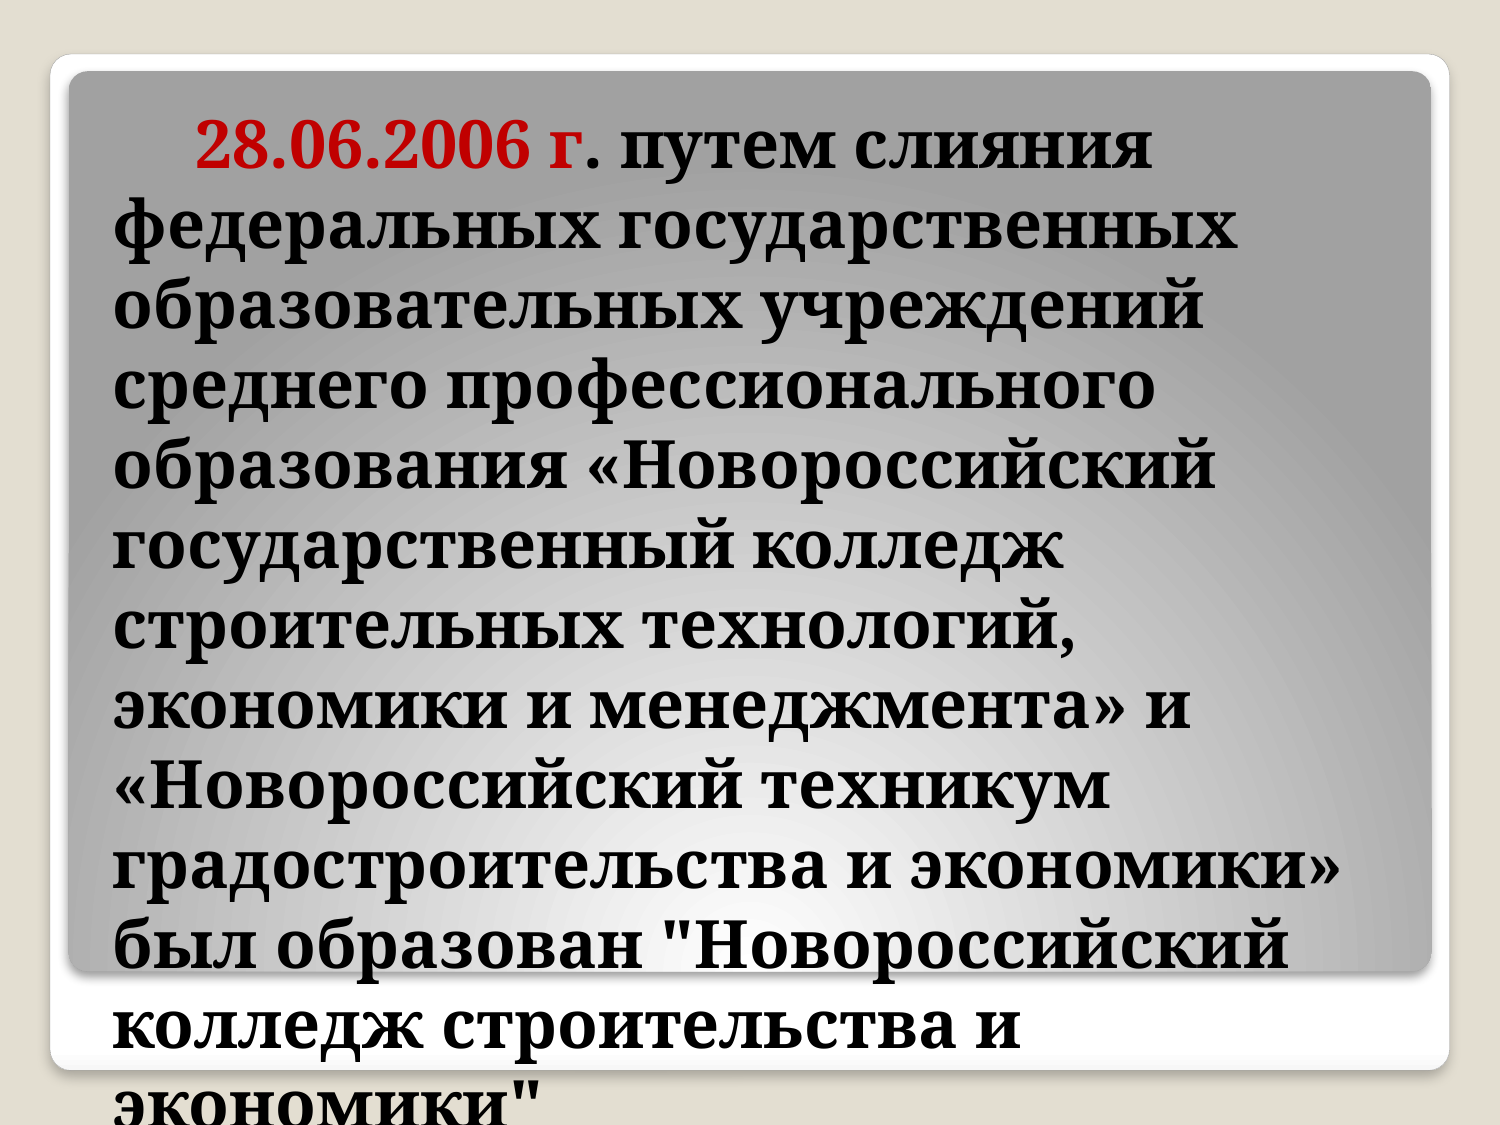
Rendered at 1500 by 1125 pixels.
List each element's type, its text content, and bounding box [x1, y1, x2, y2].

list 28.06.2006 г. путем слияния федеральных государственных образовательных учреждений среднего профессионального образования «Новороссийский государственный колледж строительных технологий, экономики и менеджмента» и «Новороссийский техникум градостроительства и экономики» был образован "Новороссийский колледж строительства и экономики" [82, 86, 1442, 1020]
